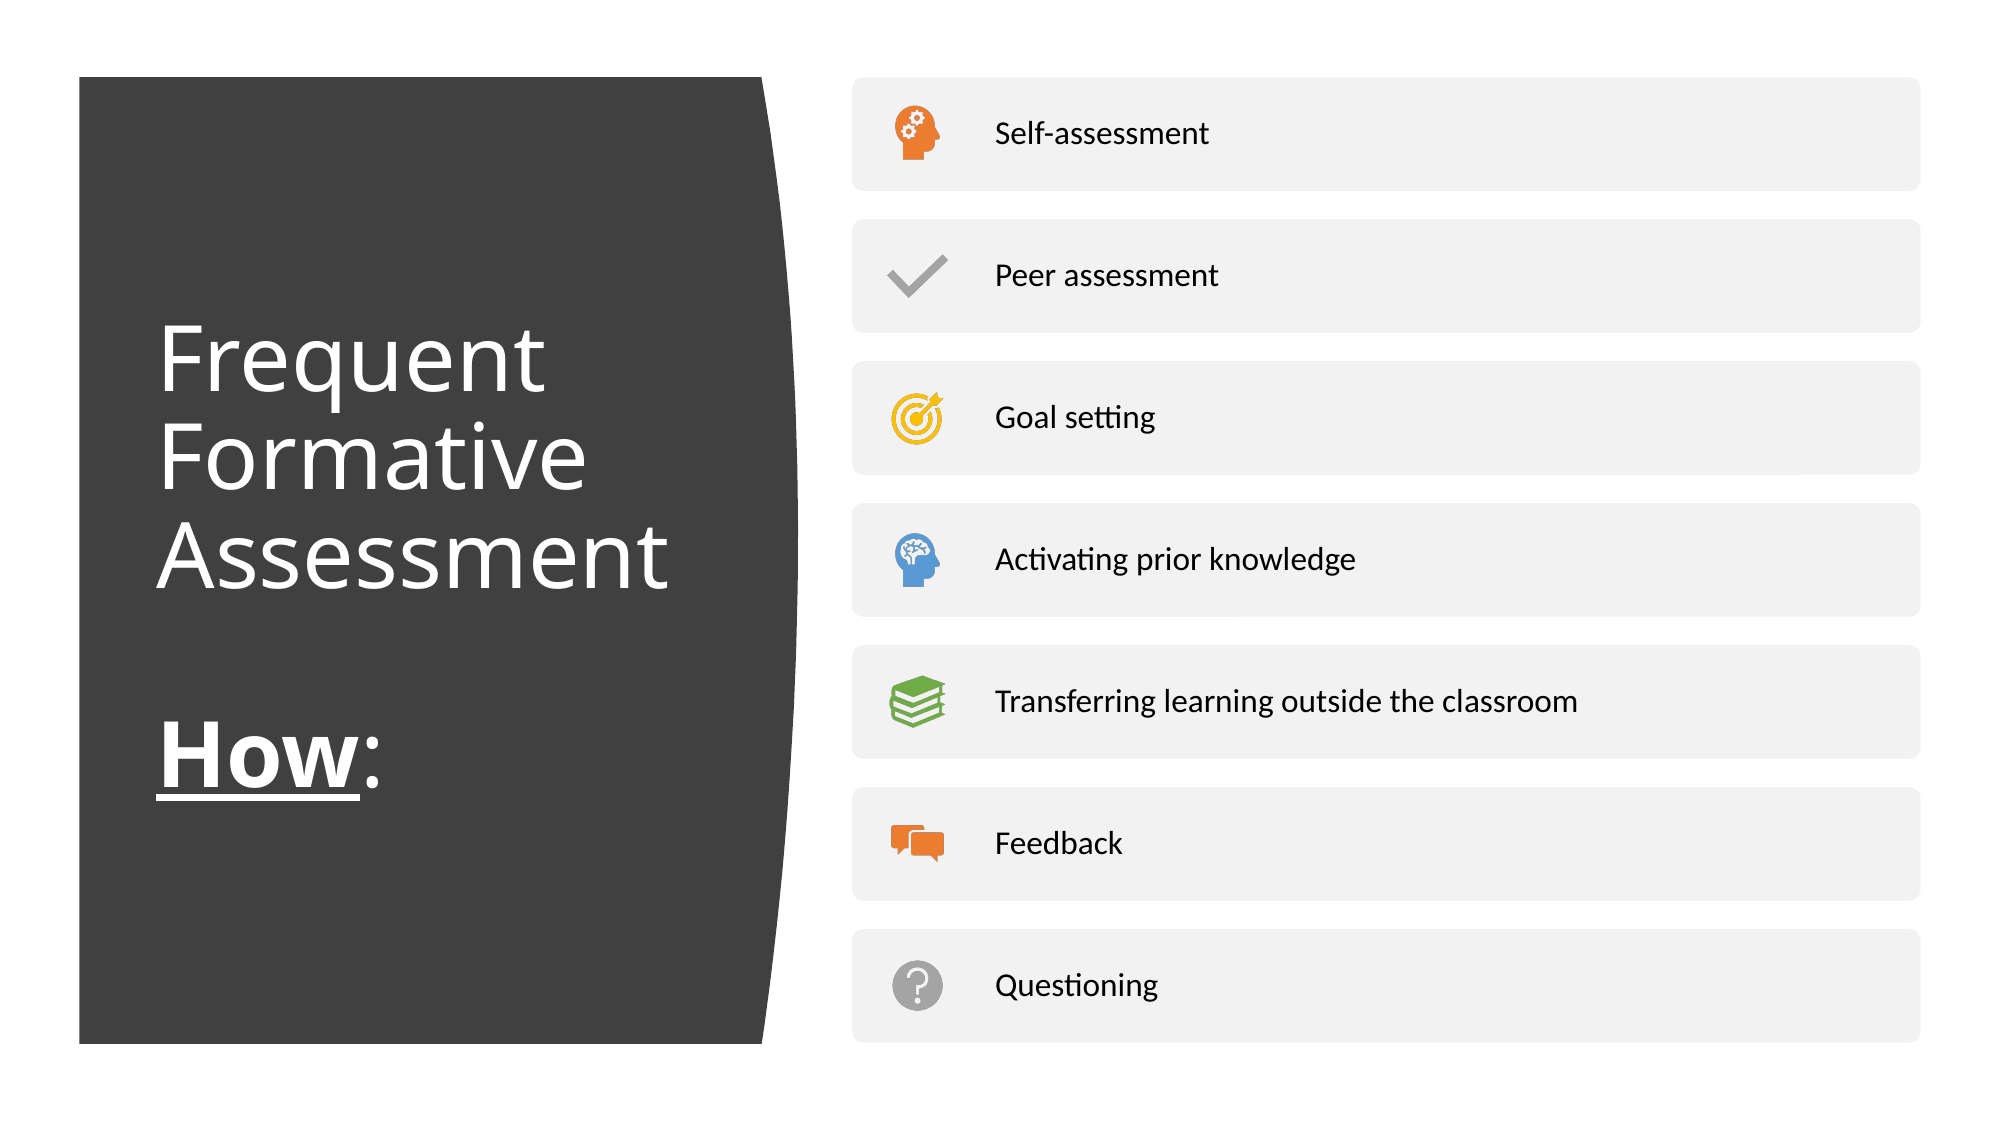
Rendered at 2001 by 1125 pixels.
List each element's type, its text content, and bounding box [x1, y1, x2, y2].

title Frequent Formative Assessment How: [141, 166, 702, 953]
text_box [78, 76, 800, 1045]
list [852, 77, 1921, 1043]
